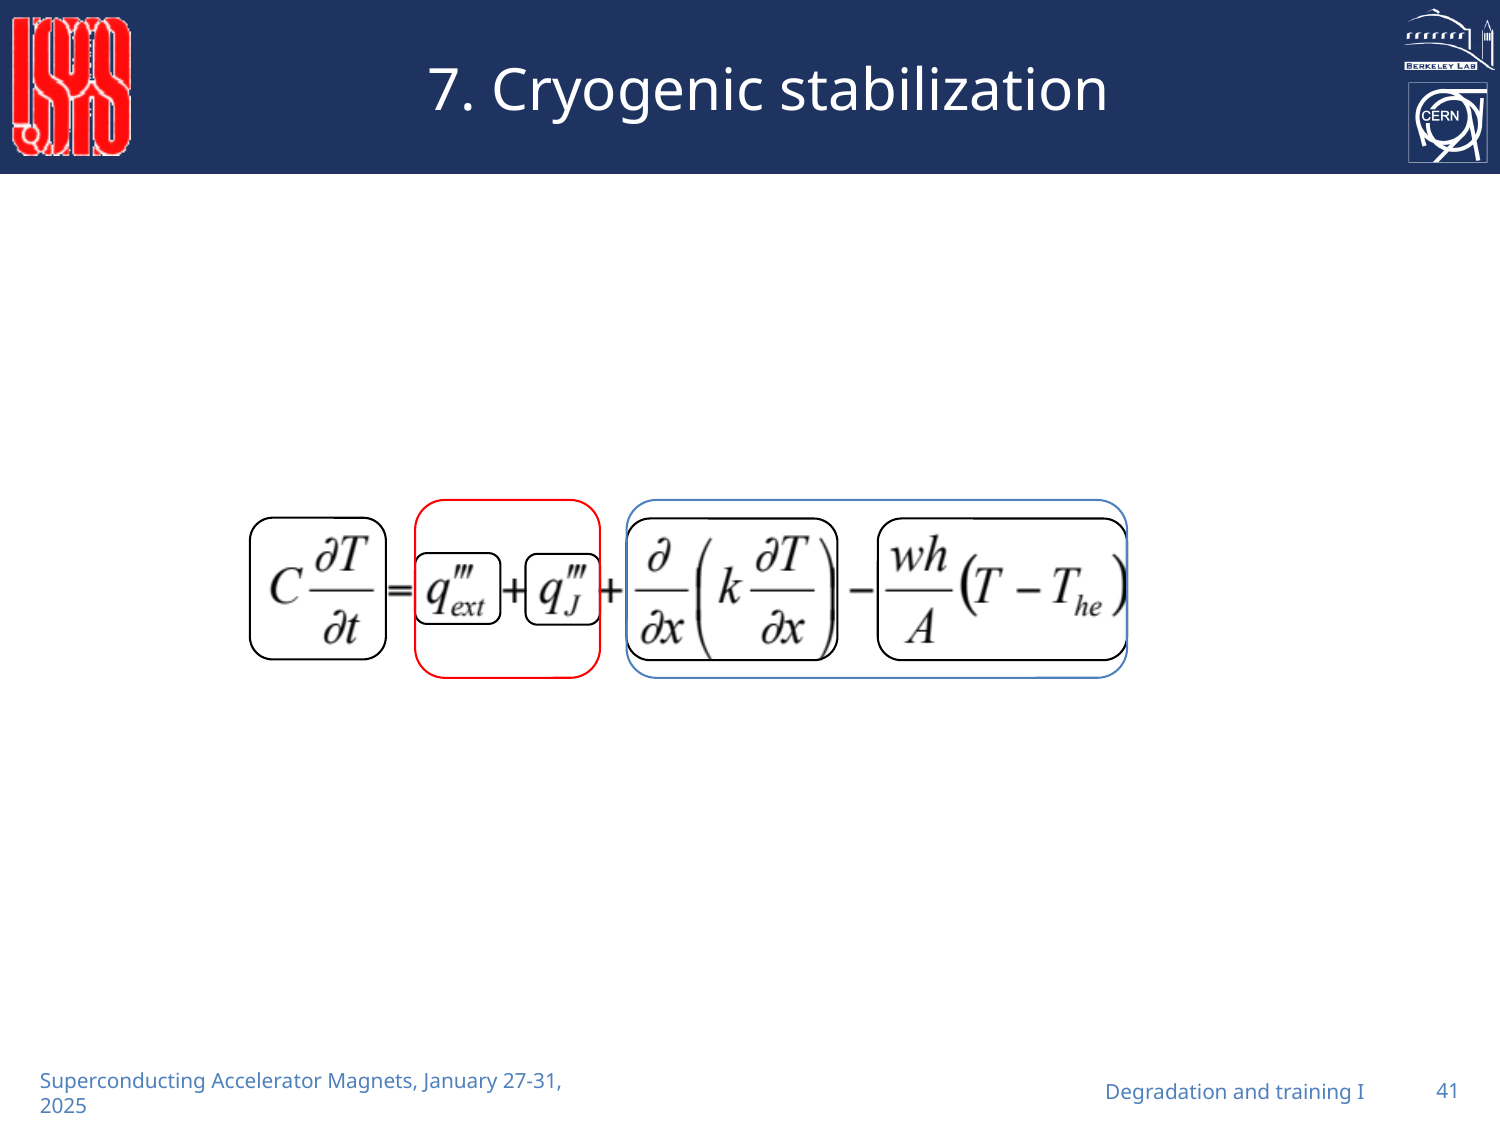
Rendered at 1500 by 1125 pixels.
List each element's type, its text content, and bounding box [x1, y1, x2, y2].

picture [11, 16, 131, 156]
footer Degradation and training I [598, 1072, 1380, 1111]
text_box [249, 499, 1128, 679]
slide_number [24, 1073, 613, 1113]
picture [1403, 77, 1492, 167]
title 7. Cryogenic stabilization [137, 0, 1400, 175]
picture [1403, 7, 1495, 71]
slide_number 41 [1400, 1072, 1475, 1111]
